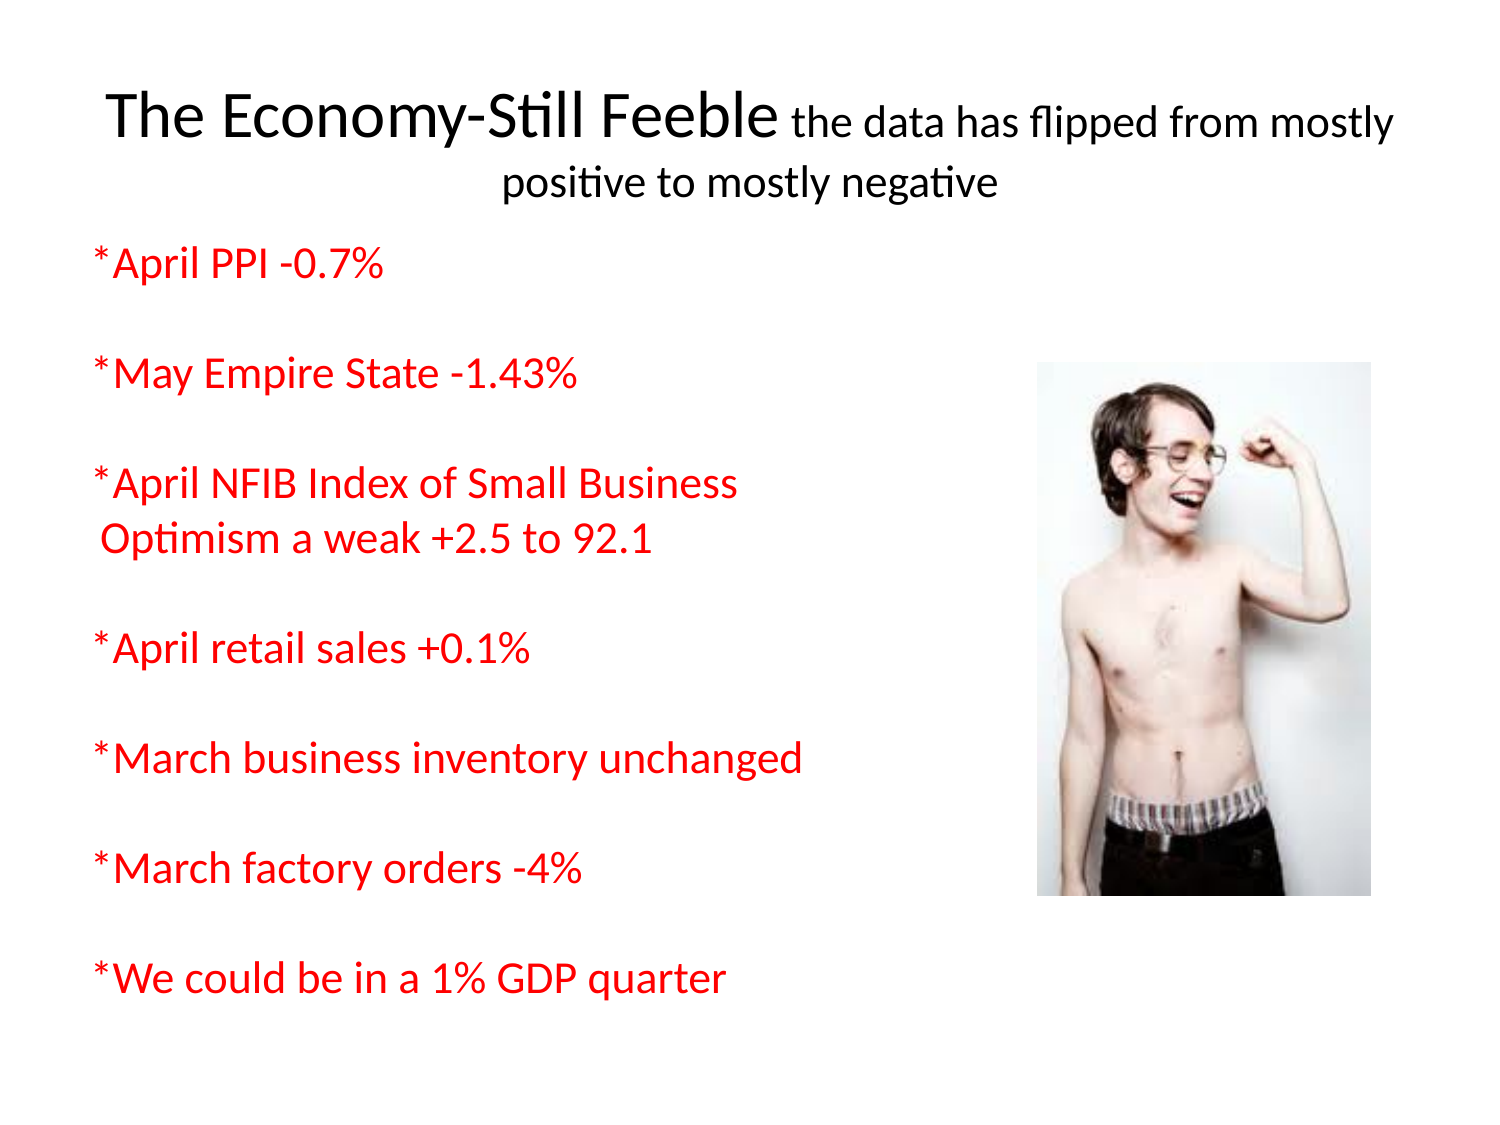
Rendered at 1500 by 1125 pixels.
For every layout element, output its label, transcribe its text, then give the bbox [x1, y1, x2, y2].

picture [1037, 362, 1371, 897]
title The Economy-Still Feeble the data has flipped from mostly positive to mostly negative [74, 44, 1426, 224]
list *April PPI -0.7% *May Empire State -1.43% *April NFIB Index of Small Business Optimism a weak +2.5 to 92.1 *April retail sales +0.1% *March business inventory unchanged *March factory orders -4% *We could be in a 1% GDP quarter [74, 224, 1426, 1063]
